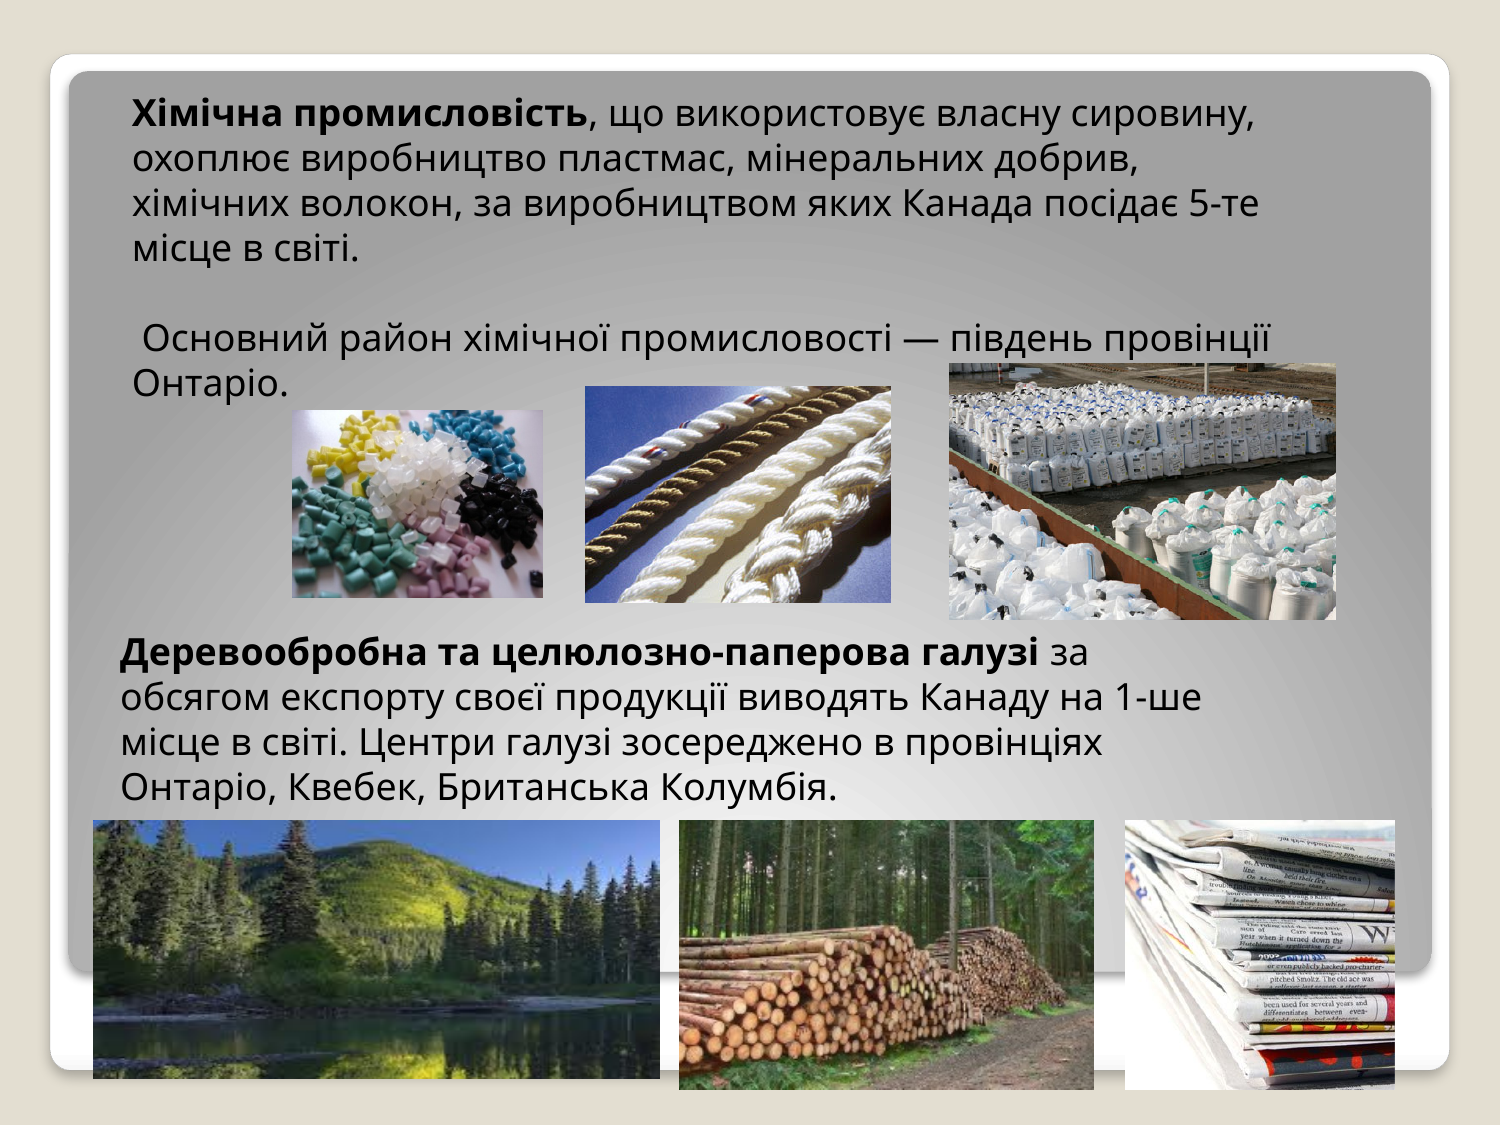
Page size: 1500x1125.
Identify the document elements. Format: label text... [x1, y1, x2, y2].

picture [679, 820, 1094, 1091]
picture [93, 820, 660, 1079]
text_box Деревообробна та целюлозно-паперова галузі за обсягом експорту своєї продукції виводять Канаду на 1-ше місце в світі. Центри галузі зосереджено в провінціях Онтаріо, Квебек, Британська Колумбія. [105, 621, 1231, 816]
text_box Хімічна промисловість, що використовує власну сировину, охоплює виробництво пластмас, мінеральних добрив, хімічних волокон, за виробництвом яких Канада посідає 5-те місце в світі. Основний район хімічної промисловості — південь провінції Онтаріо. [117, 81, 1313, 412]
picture [585, 386, 891, 603]
picture [948, 363, 1337, 620]
picture [292, 409, 544, 598]
picture [1124, 820, 1395, 1091]
